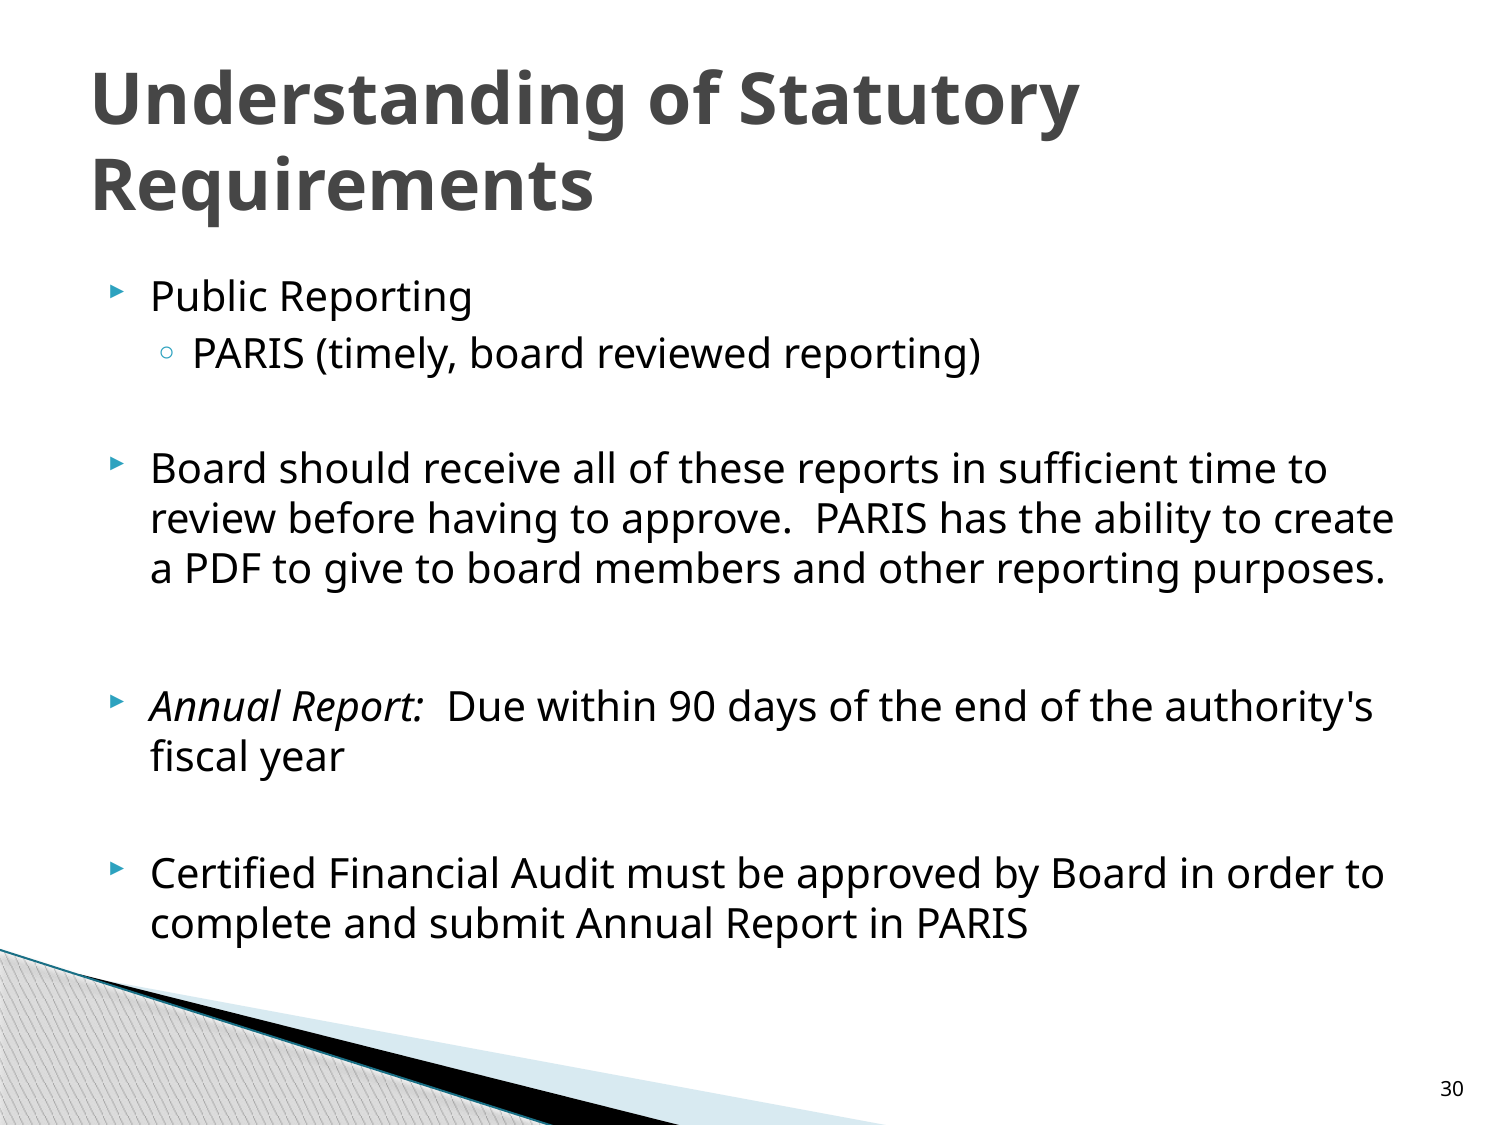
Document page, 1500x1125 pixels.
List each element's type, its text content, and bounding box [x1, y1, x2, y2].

slide_number 30 [1418, 1051, 1479, 1112]
title Understanding of Statutory Requirements [75, 45, 1425, 233]
list Public Reporting PARIS (timely, board reviewed reporting) Board should receive all of these reports in sufficient time to review before having to approve. PARIS has the ability to create a PDF to give to board members and other reporting purposes. Annual Report: Due within 90 days of the end of the authority's fiscal year Certified Financial Audit must be approved by Board in order to complete and submit Annual Report in PARIS [74, 262, 1426, 986]
